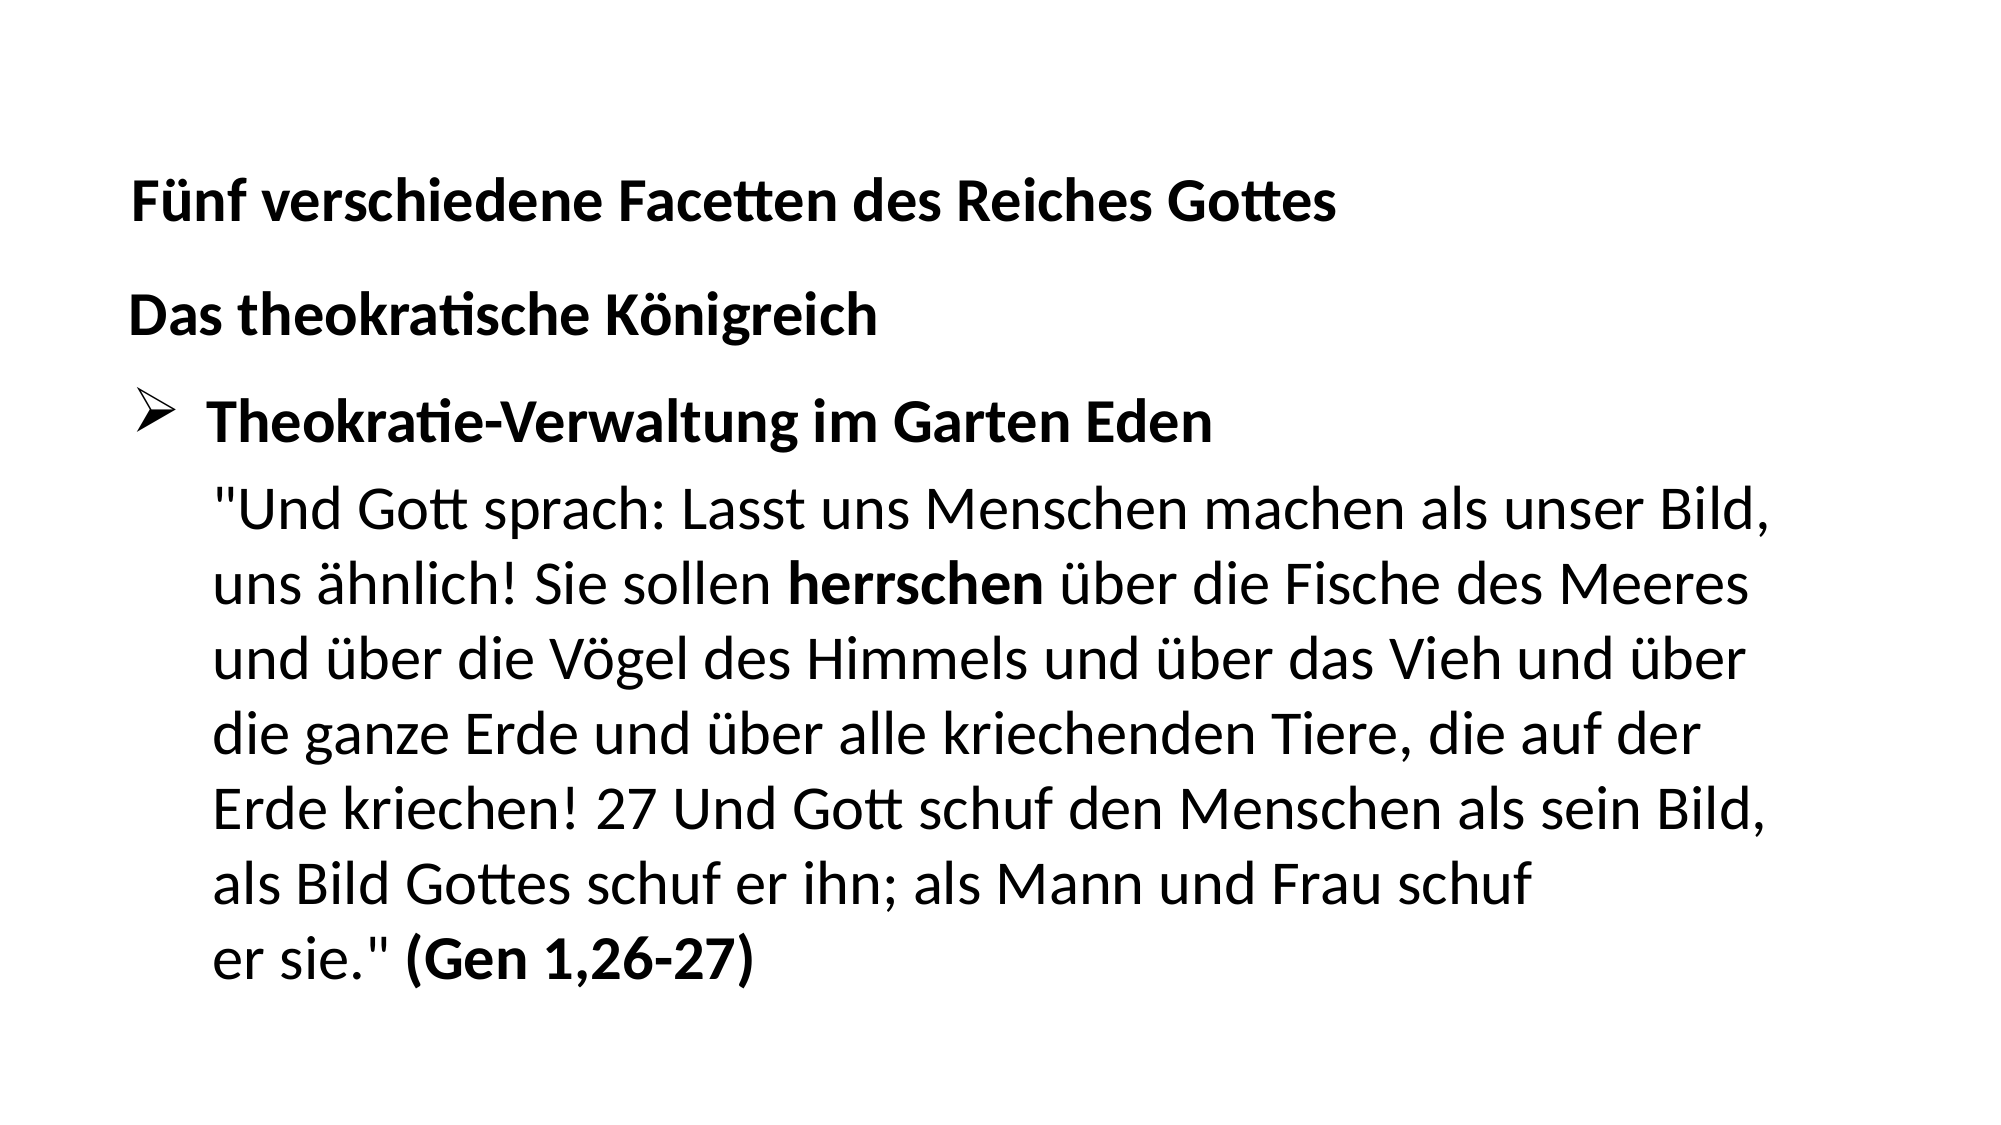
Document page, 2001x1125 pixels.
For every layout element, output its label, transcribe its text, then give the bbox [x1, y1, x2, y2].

text_box Theokratie-Verwaltung im Garten Eden [116, 372, 1231, 462]
text_box Das theokratische Königreich [113, 265, 895, 356]
text_box "Und Gott sprach: Lasst uns Menschen machen als unser Bild, uns ähnlich! Sie sollen herrschen über die Fische des Meeres und über die Vögel des Himmels und über das Vieh und über die ganze Erde und über alle kriechenden Tiere, die auf der Erde kriechen! 27 Und Gott schuf den Menschen als sein Bild, als Bild Gottes schuf er ihn; als Mann und Frau schuf er sie." (Gen 1,26-27) [198, 459, 1803, 999]
text_box Fünf verschiedene Facetten des Reiches Gottes [117, 151, 1355, 242]
